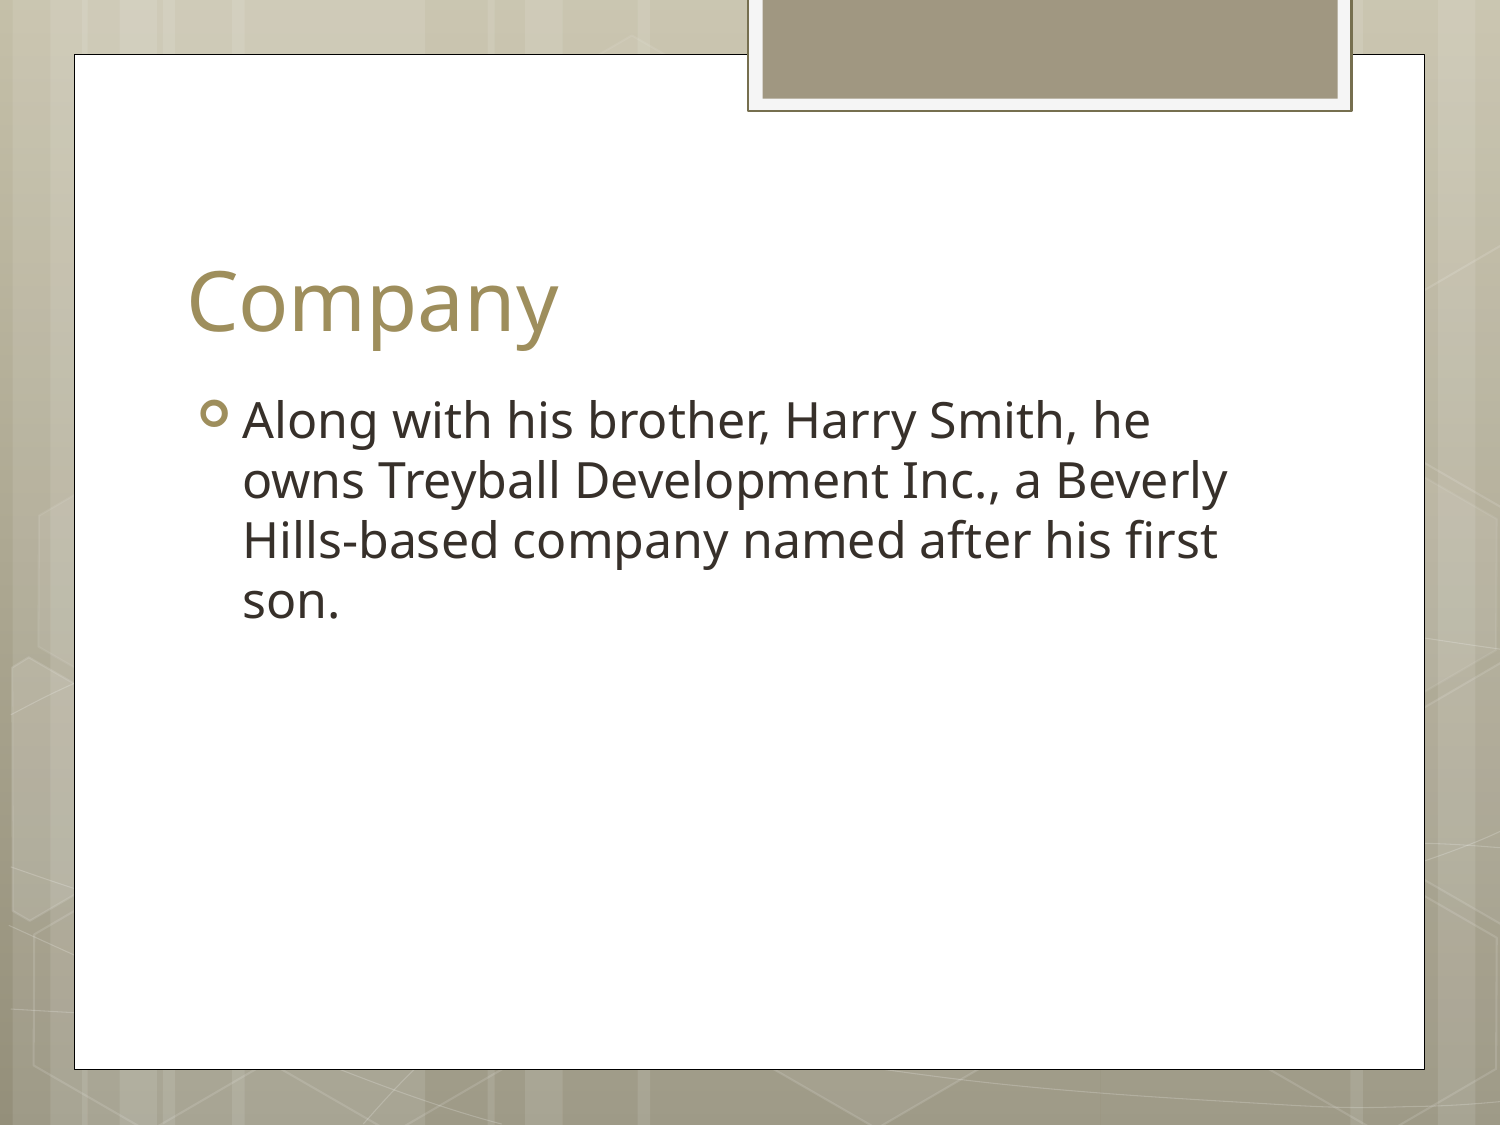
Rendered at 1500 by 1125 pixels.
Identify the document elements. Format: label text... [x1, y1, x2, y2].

title Company [171, 168, 1324, 357]
list Along with his brother, Harry Smith, he owns Treyball Development Inc., a Beverly Hills-based company named after his first son. [171, 381, 1283, 957]
